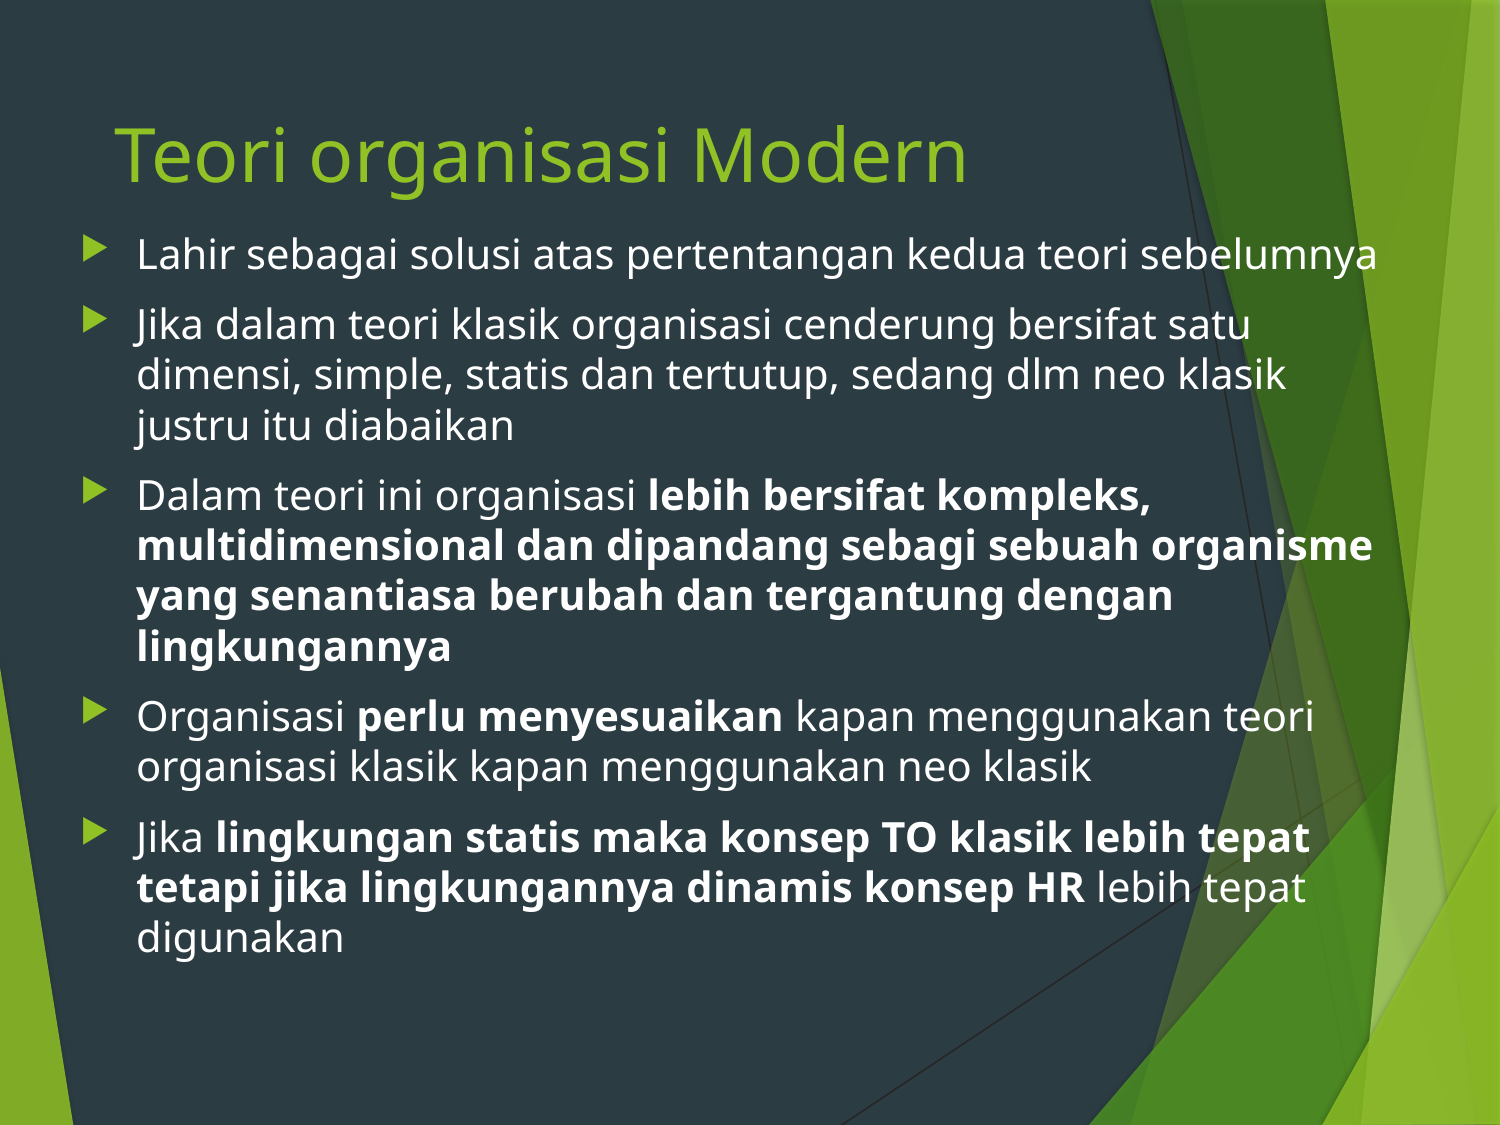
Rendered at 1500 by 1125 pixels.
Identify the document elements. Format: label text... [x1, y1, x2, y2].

list Lahir sebagai solusi atas pertentangan kedua teori sebelumnya Jika dalam teori klasik organisasi cenderung bersifat satu dimensi, simple, statis dan tertutup, sedang dlm neo klasik justru itu diabaikan Dalam teori ini organisasi lebih bersifat kompleks, multidimensional dan dipandang sebagi sebuah organisme yang senantiasa berubah dan tergantung dengan lingkungannya Organisasi perlu menyesuaikan kapan menggunakan teori organisasi klasik kapan menggunakan neo klasik Jika lingkungan statis maka konsep TO klasik lebih tepat tetapi jika lingkungannya dinamis konsep HR lebih tepat digunakan [64, 219, 1425, 1067]
title Teori organisasi Modern [99, 99, 1142, 219]
